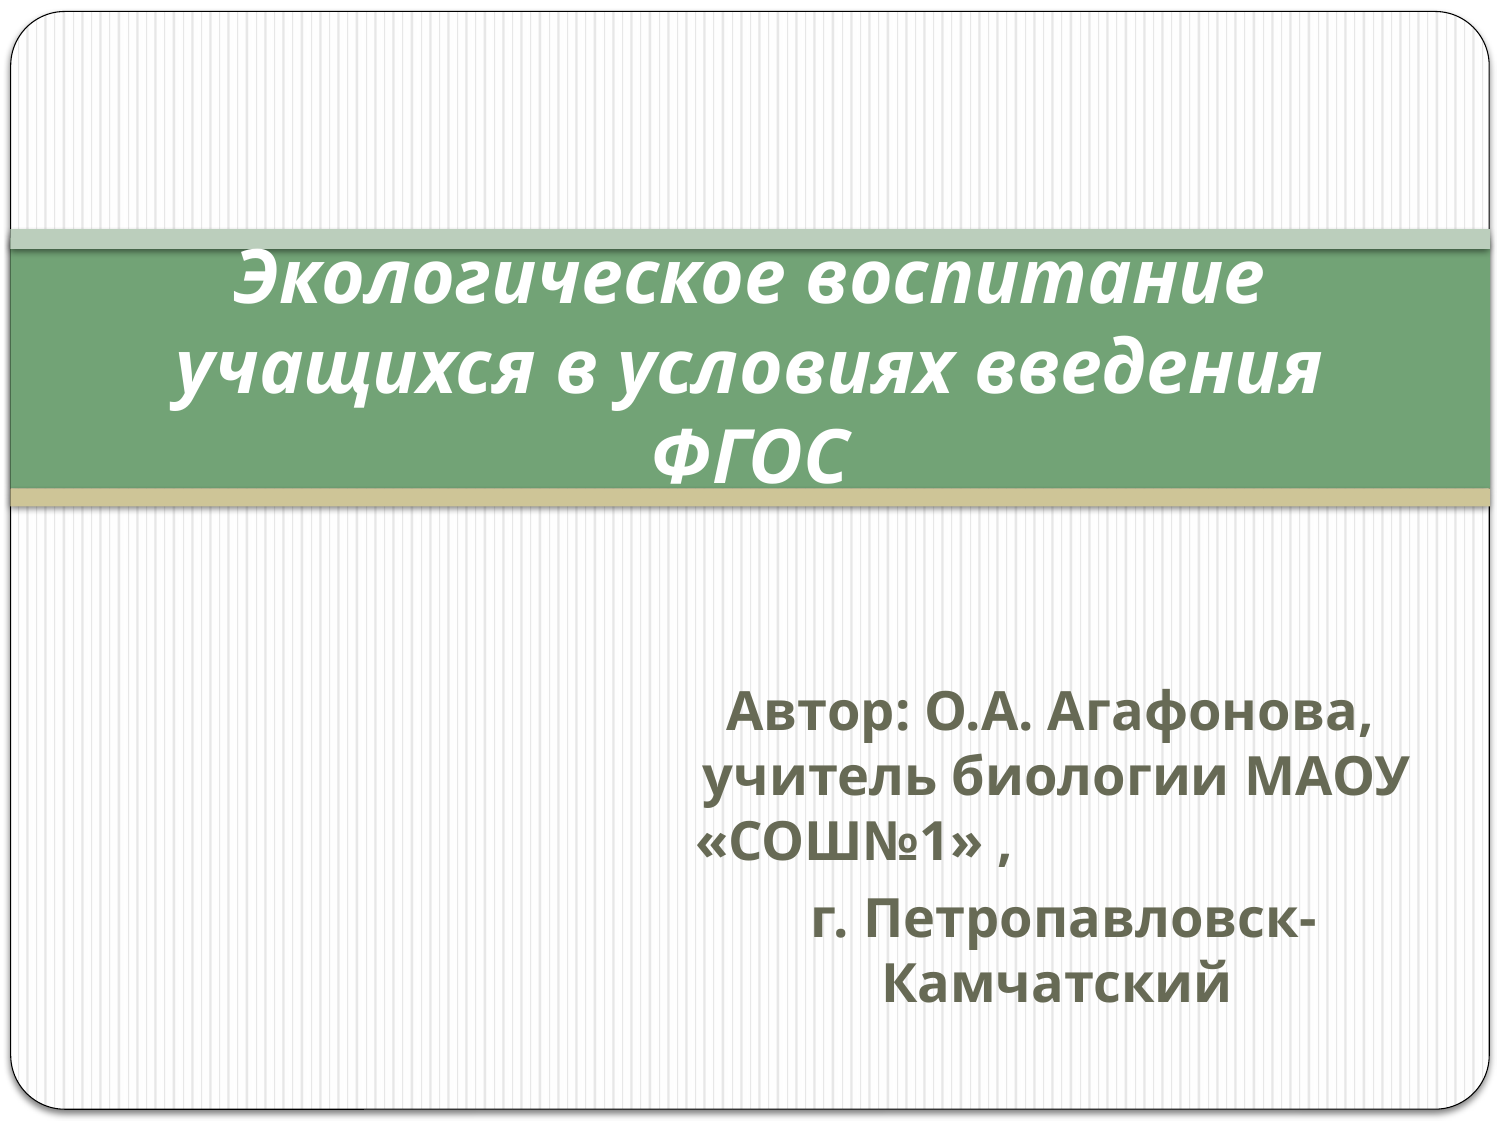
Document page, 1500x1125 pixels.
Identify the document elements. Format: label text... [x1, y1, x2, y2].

subtitle Автор: О.А. Агафонова, учитель биологии МАОУ «СОШ№1» , г. Петропавловск-Камчатский [679, 668, 1436, 1071]
title Экологическое воспитание учащихся в условиях введения ФГОС [75, 247, 1425, 489]
